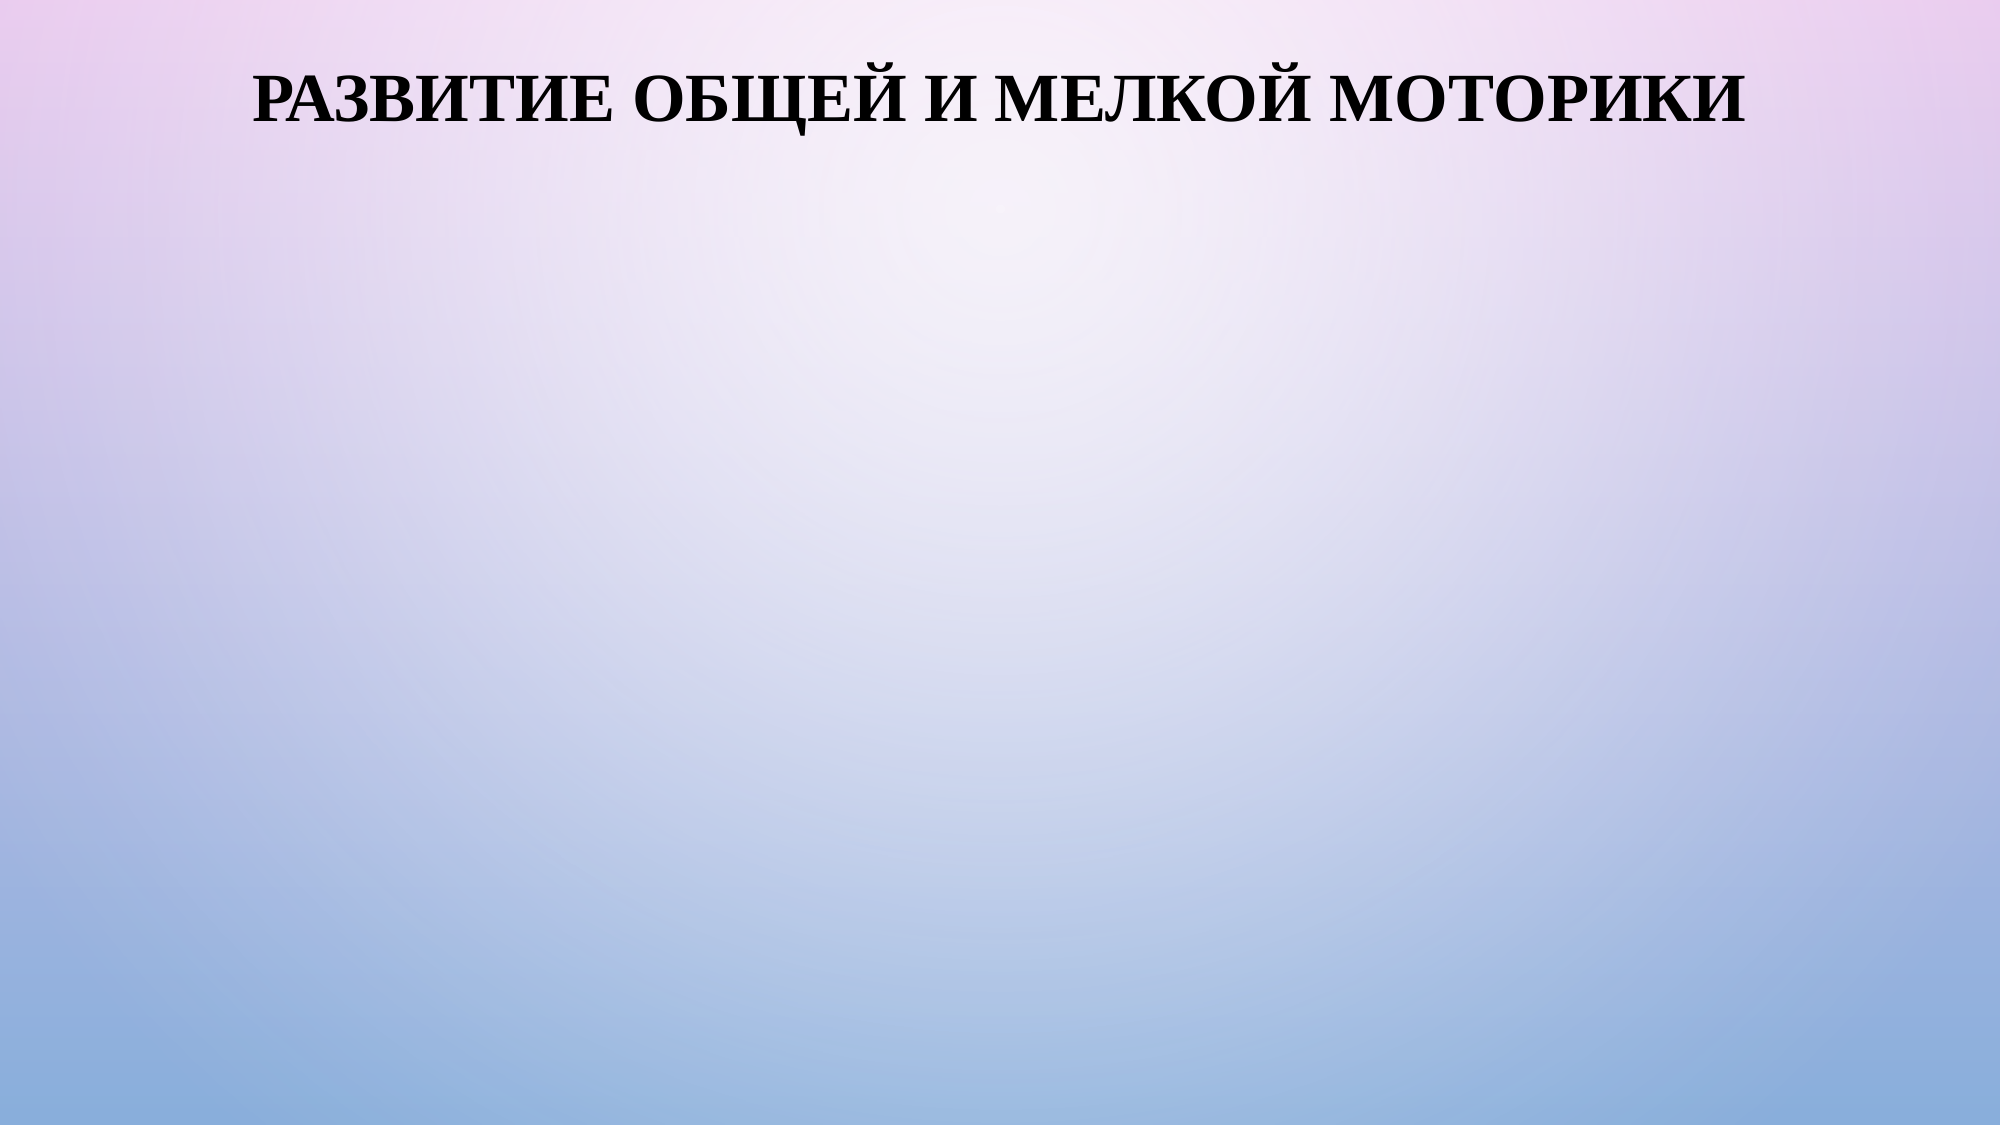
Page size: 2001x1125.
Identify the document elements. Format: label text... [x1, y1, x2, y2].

title Развитие общей и мелкой моторики [149, 53, 1851, 144]
